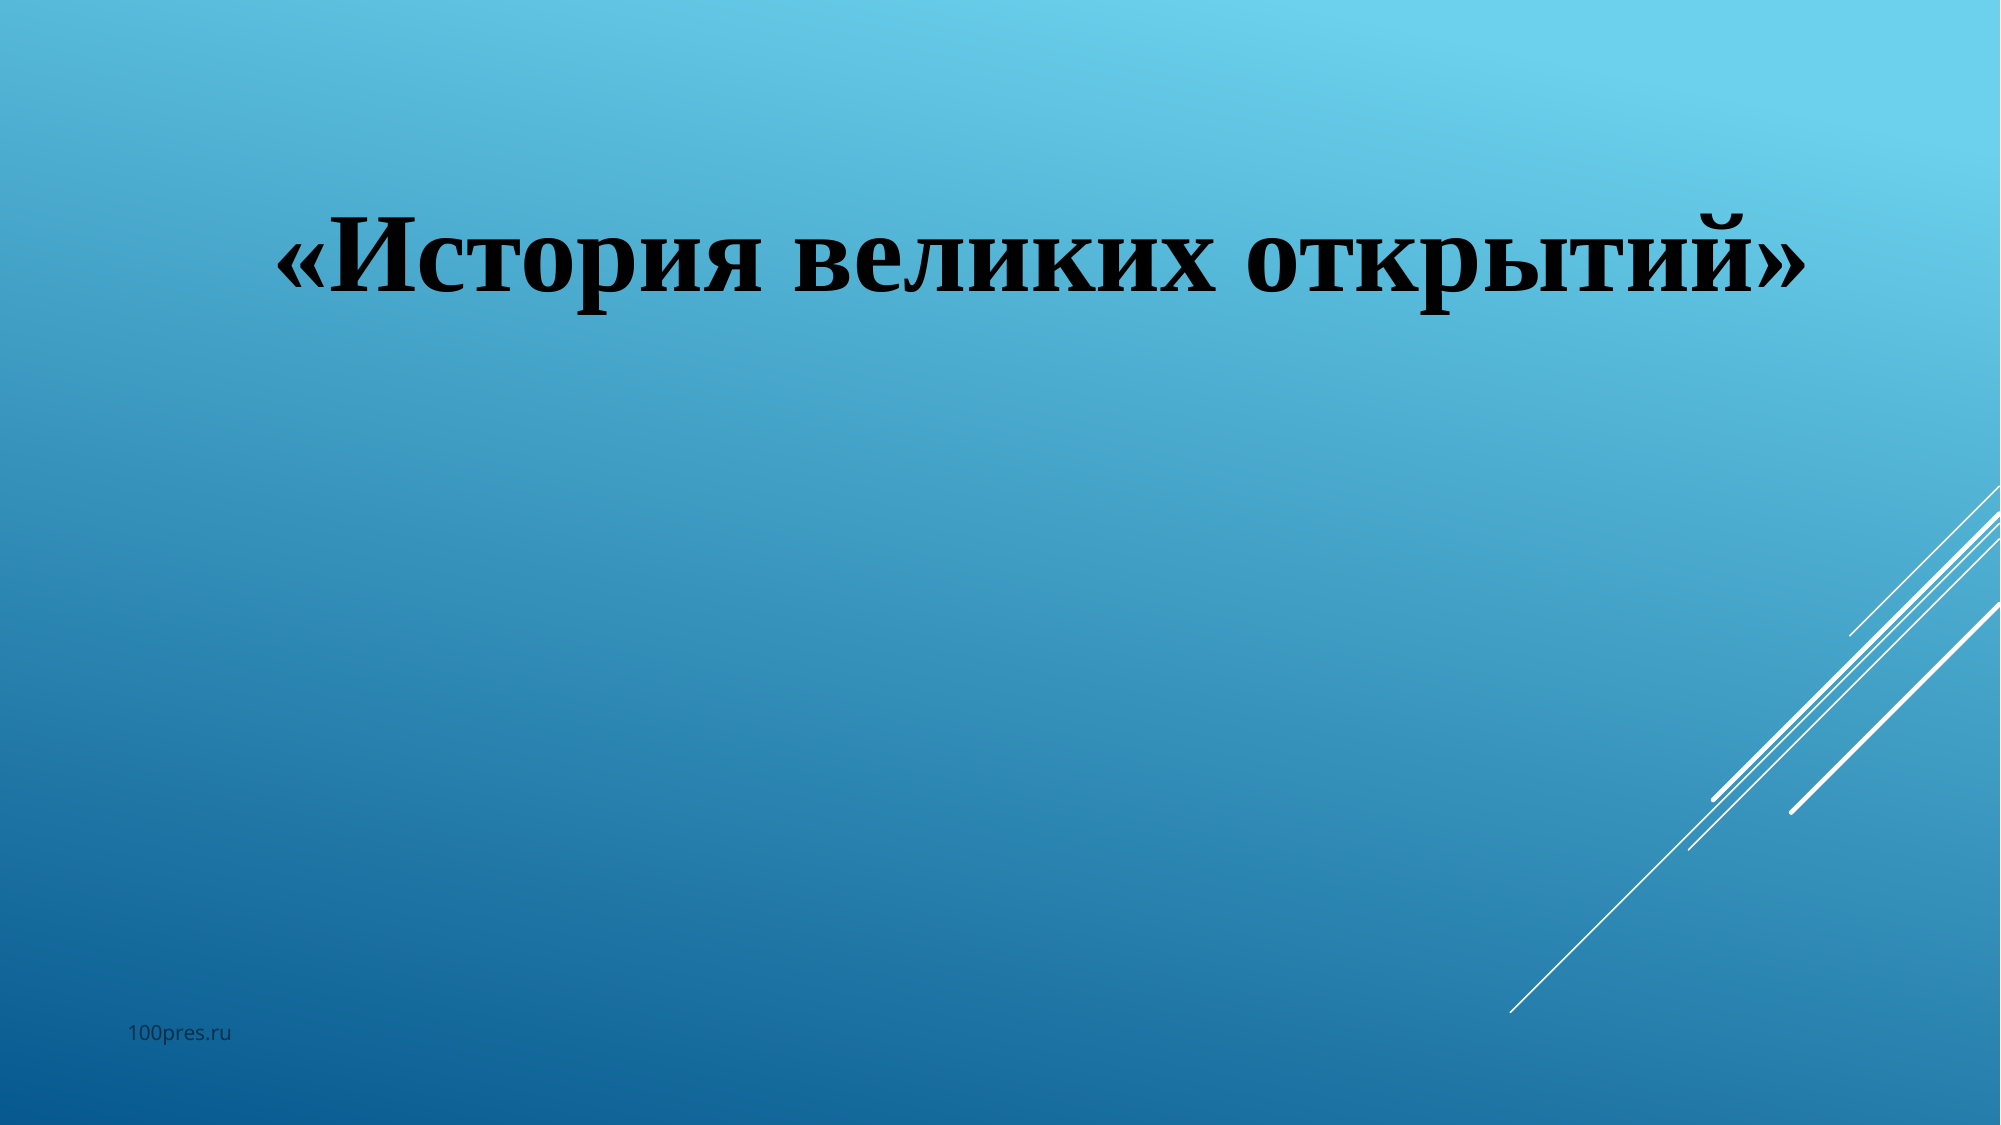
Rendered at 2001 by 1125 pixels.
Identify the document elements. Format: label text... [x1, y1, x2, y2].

text_box «История великих открытий» [212, 151, 1873, 322]
footer 100pres.ru [112, 1012, 1350, 1073]
